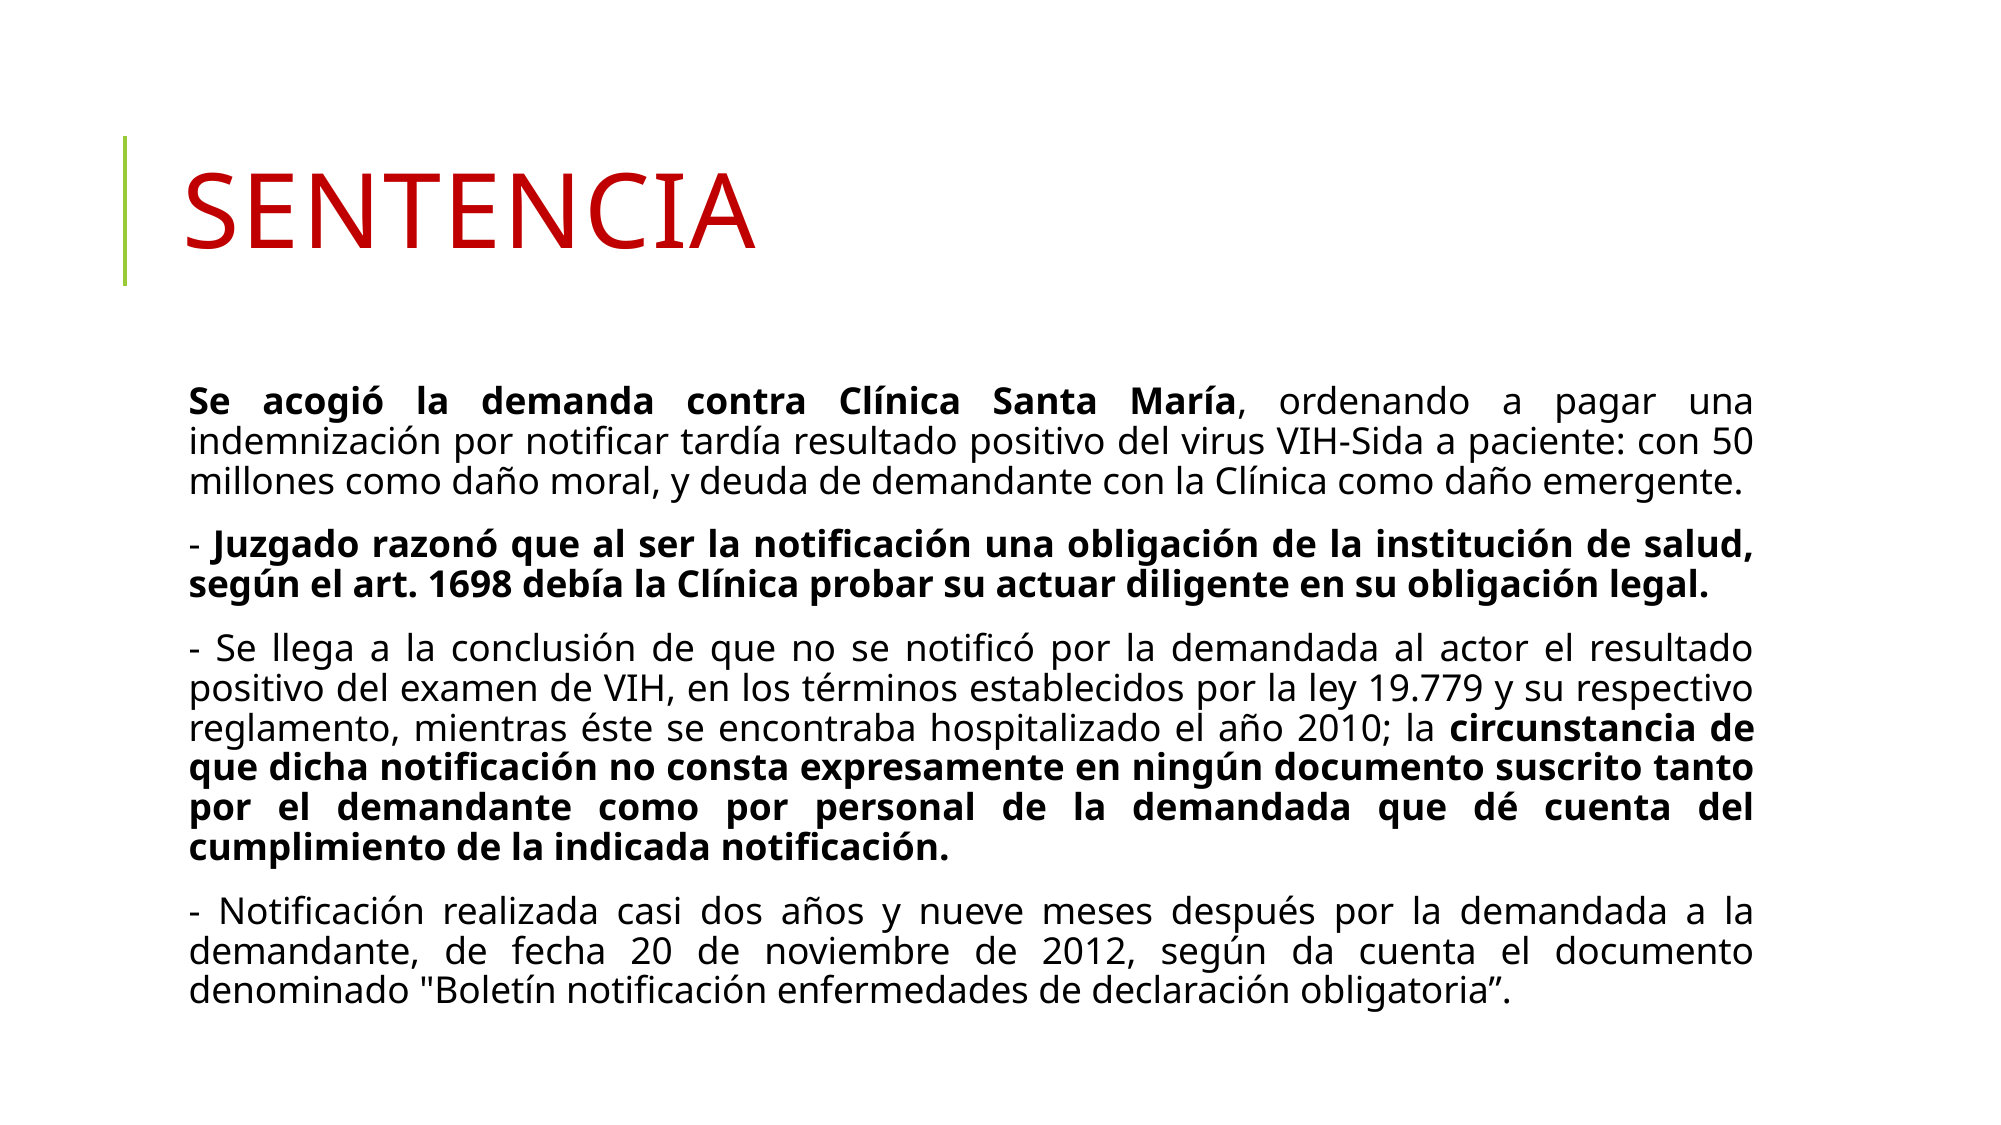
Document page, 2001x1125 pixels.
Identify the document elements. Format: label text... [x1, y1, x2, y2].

title sentencia [168, 96, 1763, 342]
list Se acogió la demanda contra Clínica Santa María, ordenando a pagar una indemnización por notificar tardía resultado positivo del virus VIH-Sida a paciente: con 50 millones como daño moral, y deuda de demandante con la Clínica como daño emergente. - Juzgado razonó que al ser la notificación una obligación de la institución de salud, según el art. 1698 debía la Clínica probar su actuar diligente en su obligación legal. - Se llega a la conclusión de que no se notificó por la demandada al actor el resultado positivo del examen de VIH, en los términos establecidos por la ley 19.779 y su respectivo reglamento, mientras éste se encontraba hospitalizado el año 2010; la circunstancia de que dicha notificación no consta expresamente en ningún documento suscrito tanto por el demandante como por personal de la demandada que dé cuenta del cumplimiento de la indicada notificación. - Notificación realizada casi dos años y nueve meses después por la demandada a la demandante, de fecha 20 de noviembre de 2012, según da cuenta el documento denominado "Boletín notificación enfermedades de declaración obligatoria”. [168, 375, 1763, 1035]
